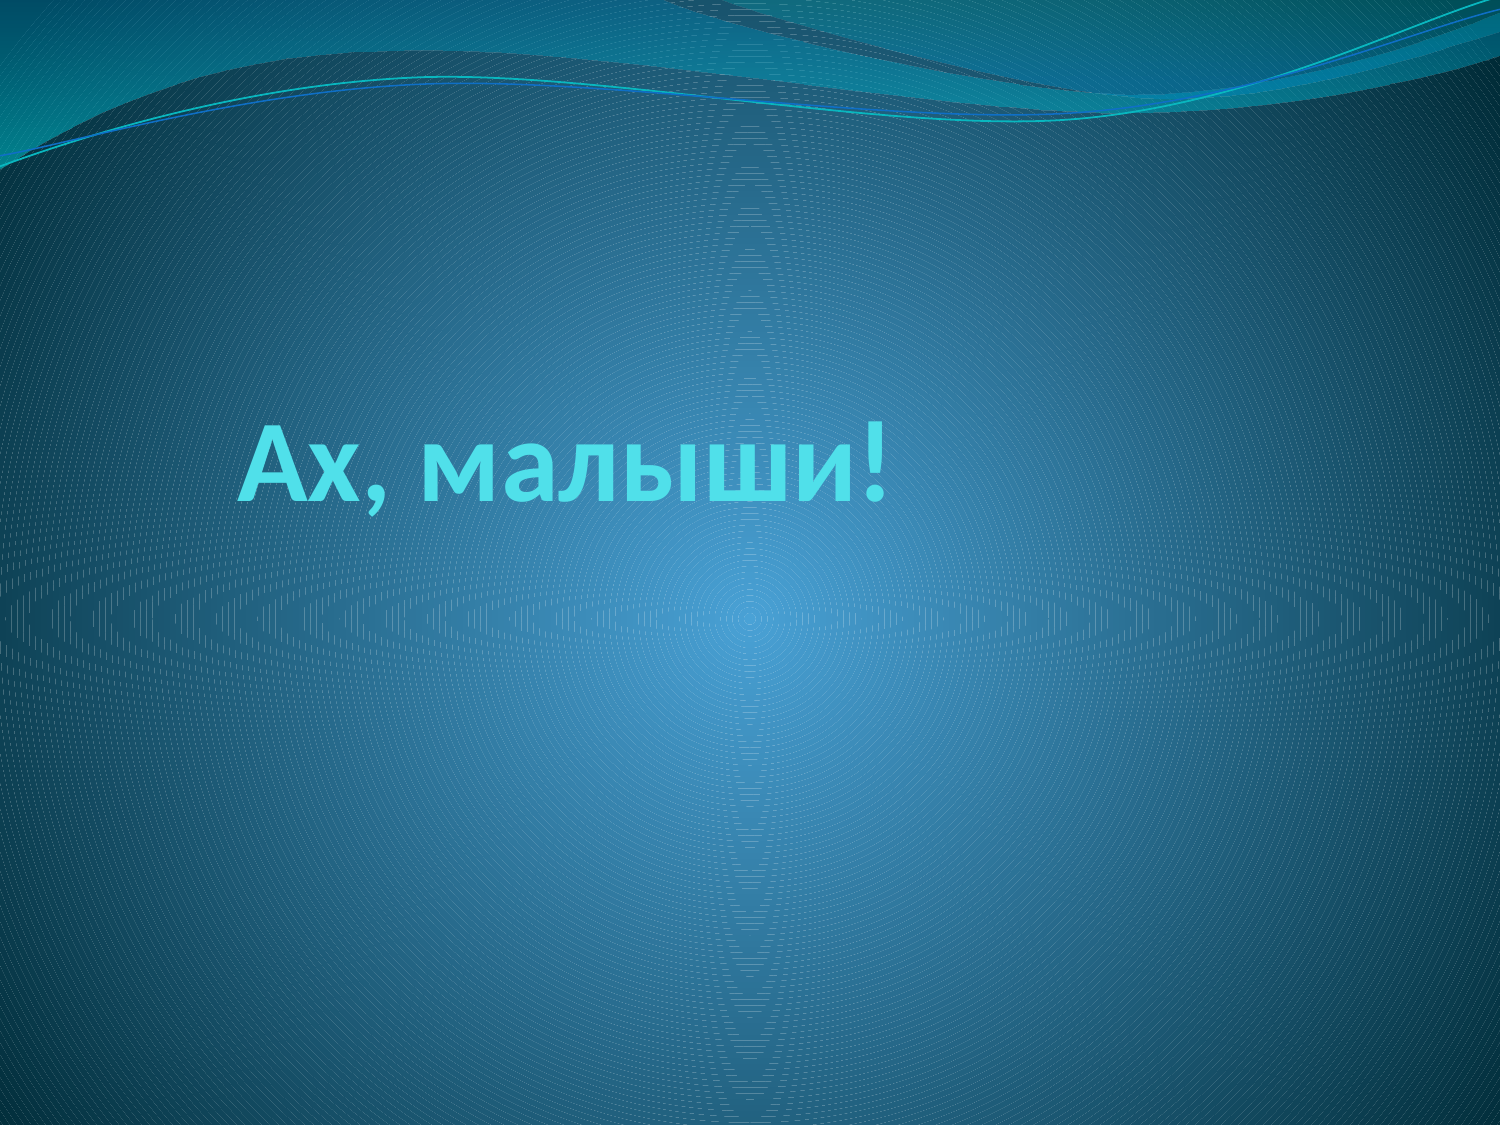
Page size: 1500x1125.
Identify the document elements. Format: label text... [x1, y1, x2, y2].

title Ах, малыши! [87, 224, 1376, 525]
